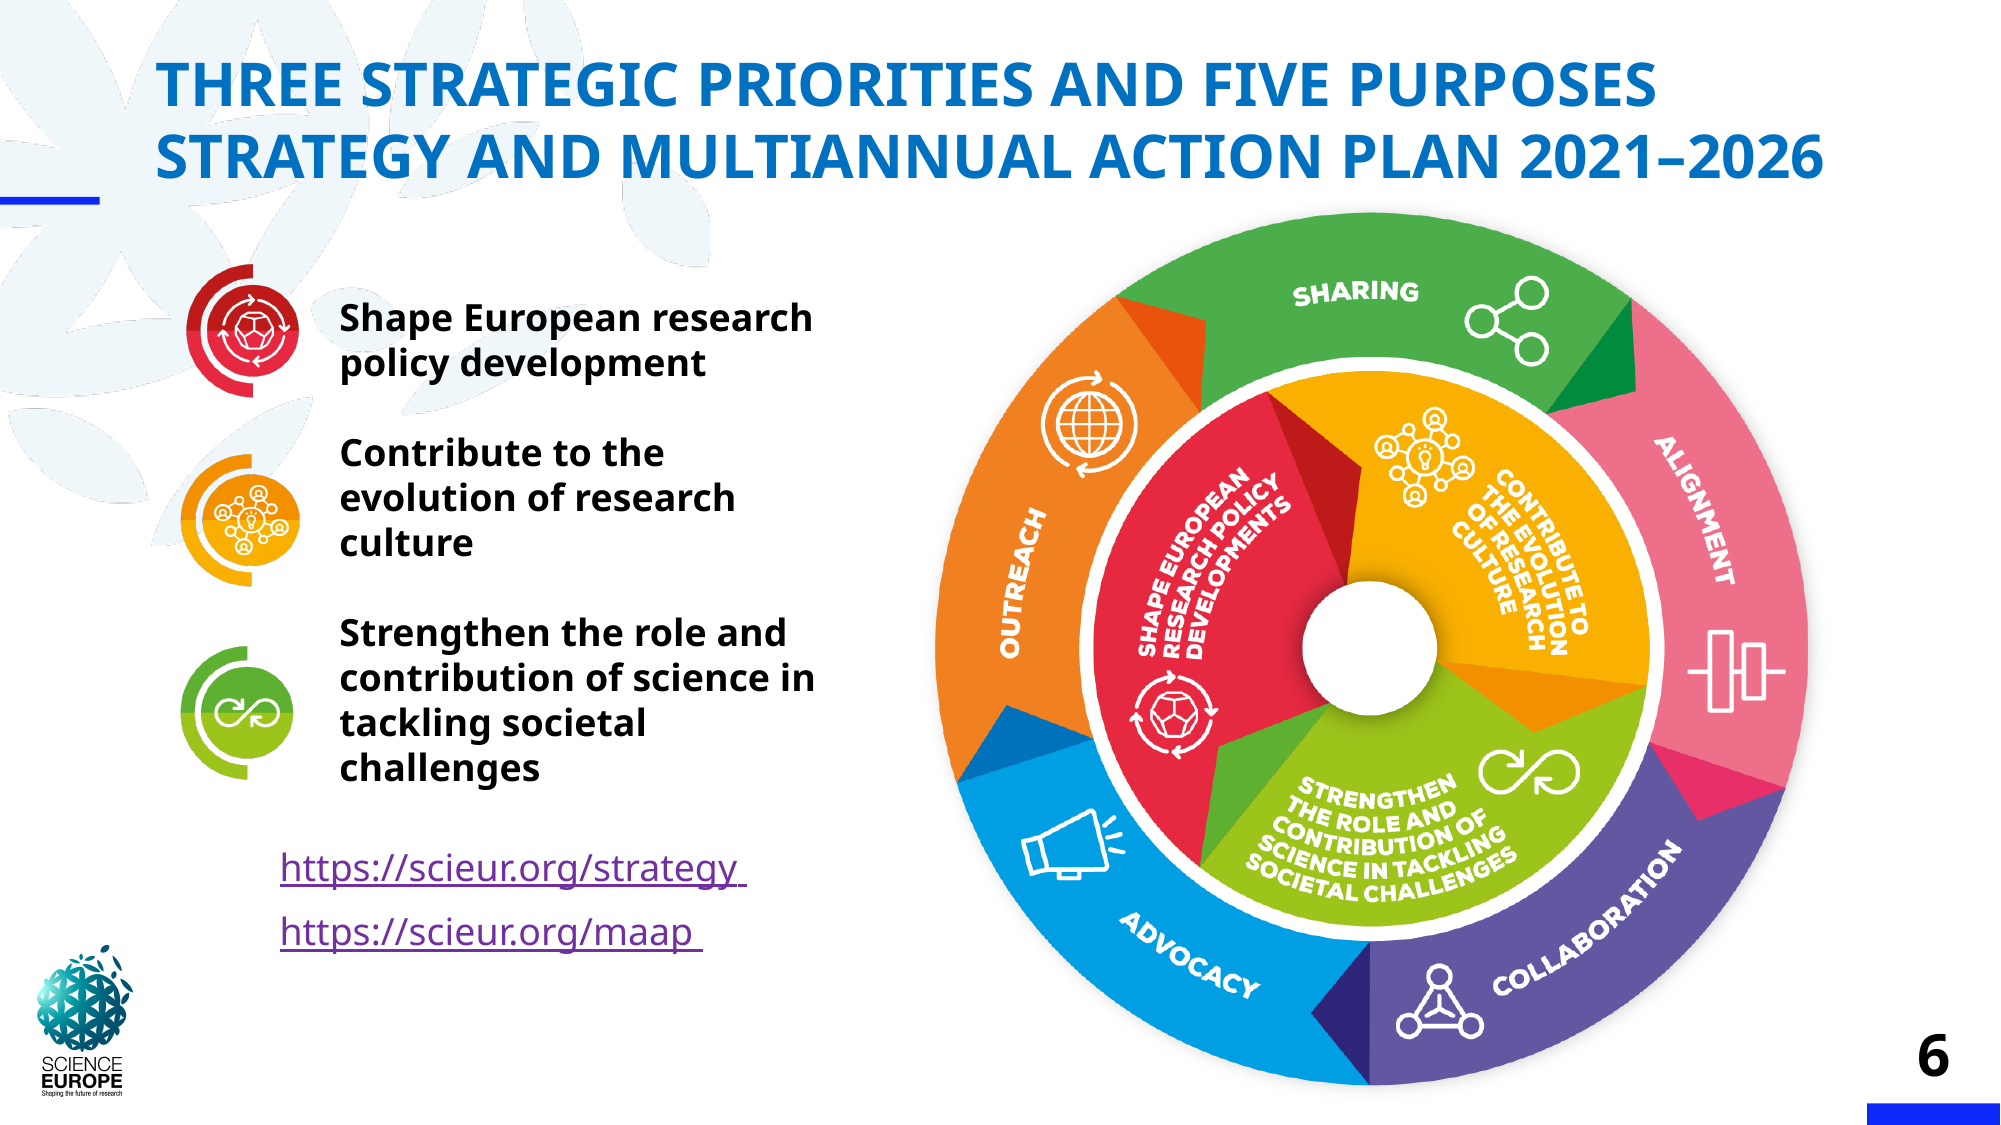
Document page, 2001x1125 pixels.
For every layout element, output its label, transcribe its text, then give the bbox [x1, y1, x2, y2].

picture [891, 156, 1860, 1125]
picture [170, 450, 317, 589]
slide_number 6 [1860, 1010, 1966, 1092]
text_box https://scieur.org/maap [264, 901, 768, 967]
picture [170, 643, 309, 782]
text_box https://scieur.org/strategy [264, 836, 768, 901]
picture [37, 945, 133, 1097]
picture [176, 261, 315, 400]
text_box Shape European research policy development Contribute to the evolution of research culture Strengthen the role and contribution of science in tackling societal challenges [324, 286, 862, 797]
text_box Three Strategic priorities and five purposes Strategy and multiannual action plan 2021–2026 [140, 38, 1875, 178]
